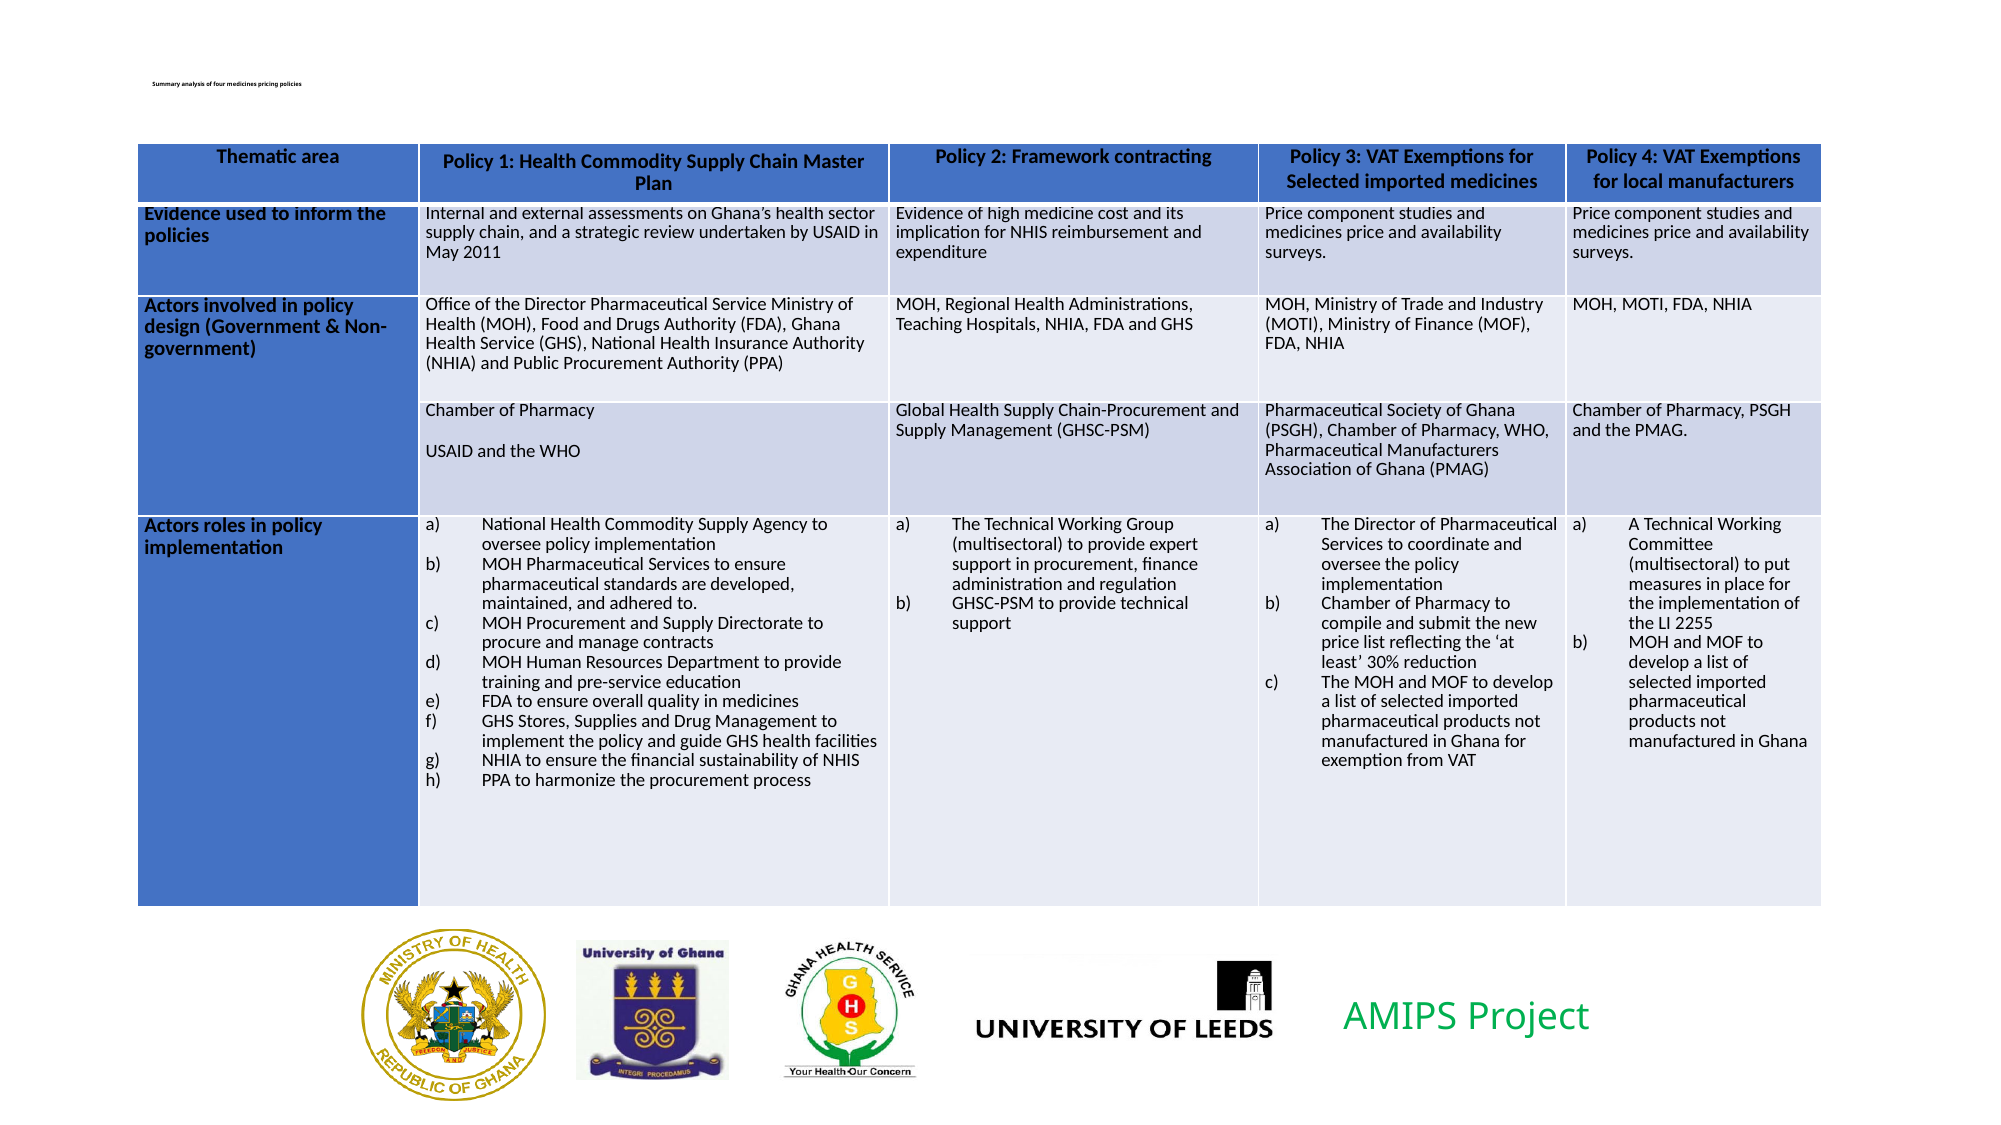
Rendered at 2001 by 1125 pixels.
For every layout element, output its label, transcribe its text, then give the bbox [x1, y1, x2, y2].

table_cell Price component studies and medicines price and availability surveys. [1567, 207, 1821, 295]
table_cell The Director of Pharmaceutical Services to coordinate and oversee the policy implementation Chamber of Pharmacy to compile and submit the new price list reflecting the ‘at least’ 30% reduction The MOH and MOF to develop a list of selected imported pharmaceutical products not manufactured in Ghana for exemption from VAT [1259, 517, 1565, 906]
table_header Policy 3: VAT Exemptions for Selected imported medicines [1259, 144, 1565, 202]
picture [361, 929, 546, 1101]
text_box AMIPS Project [1328, 984, 1693, 1045]
table_header Policy 2: Framework contracting [890, 144, 1258, 202]
table_cell MOH, Ministry of Trade and Industry (MOTI), Ministry of Finance (MOF), FDA, NHIA [1259, 297, 1565, 401]
picture [969, 954, 1279, 1066]
table_cell Actors involved in policy design (Government & Non-government) [138, 297, 418, 515]
table_header Policy 1: Health Commodity Supply Chain Master Plan [420, 144, 888, 202]
table_cell MOH, Regional Health Administrations, Teaching Hospitals, NHIA, FDA and GHS [890, 297, 1258, 401]
table_cell Internal and external assessments on Ghana’s health sector supply chain, and a strategic review undertaken by USAID in May 2011 [420, 207, 888, 295]
table_cell Evidence used to inform the policies [138, 207, 418, 295]
table_cell A Technical Working Committee (multisectoral) to put measures in place for the implementation of the LI 2255 MOH and MOF to develop a list of selected imported pharmaceutical products not manufactured in Ghana [1567, 517, 1821, 906]
table_cell Global Health Supply Chain-Procurement and Supply Management (GHSC-PSM) [890, 403, 1258, 515]
table_cell MOH, MOTI, FDA, NHIA [1567, 297, 1821, 401]
table_cell Chamber of Pharmacy, PSGH and the PMAG. [1567, 403, 1821, 515]
picture [576, 940, 729, 1080]
table_header Policy 4: VAT Exemptions for local manufacturers [1567, 144, 1821, 202]
table_cell The Technical Working Group (multisectoral) to provide expert support in procurement, finance administration and regulation GHSC-PSM to provide technical support [890, 517, 1258, 906]
table_header Thematic area [138, 144, 418, 202]
table_cell Office of the Director Pharmaceutical Service Ministry of Health (MOH), Food and Drugs Authority (FDA), Ghana Health Service (GHS), National Health Insurance Authority (NHIA) and Public Procurement Authority (PPA) [420, 297, 888, 401]
table_cell Actors roles in policy implementation [138, 517, 418, 906]
table_cell Pharmaceutical Society of Ghana (PSGH), Chamber of Pharmacy, WHO, Pharmaceutical Manufacturers Association of Ghana (PMAG) [1259, 403, 1565, 515]
table_cell Price component studies and medicines price and availability surveys. [1259, 207, 1565, 295]
table_cell National Health Commodity Supply Agency to oversee policy implementation MOH Pharmaceutical Services to ensure pharmaceutical standards are developed, maintained, and adhered to. MOH Procurement and Supply Directorate to procure and manage contracts MOH Human Resources Department to provide training and pre-service education FDA to ensure overall quality in medicines GHS Stores, Supplies and Drug Management to implement the policy and guide GHS health facilities NHIA to ensure the financial sustainability of NHIS PPA to harmonize the procurement process [420, 517, 888, 906]
table_cell Chamber of Pharmacy USAID and the WHO [420, 403, 888, 515]
picture [766, 937, 933, 1083]
table_cell Evidence of high medicine cost and its implication for NHIS reimbursement and expenditure [890, 207, 1258, 295]
title Summary analysis of four medicines pricing policies [137, 59, 1863, 112]
